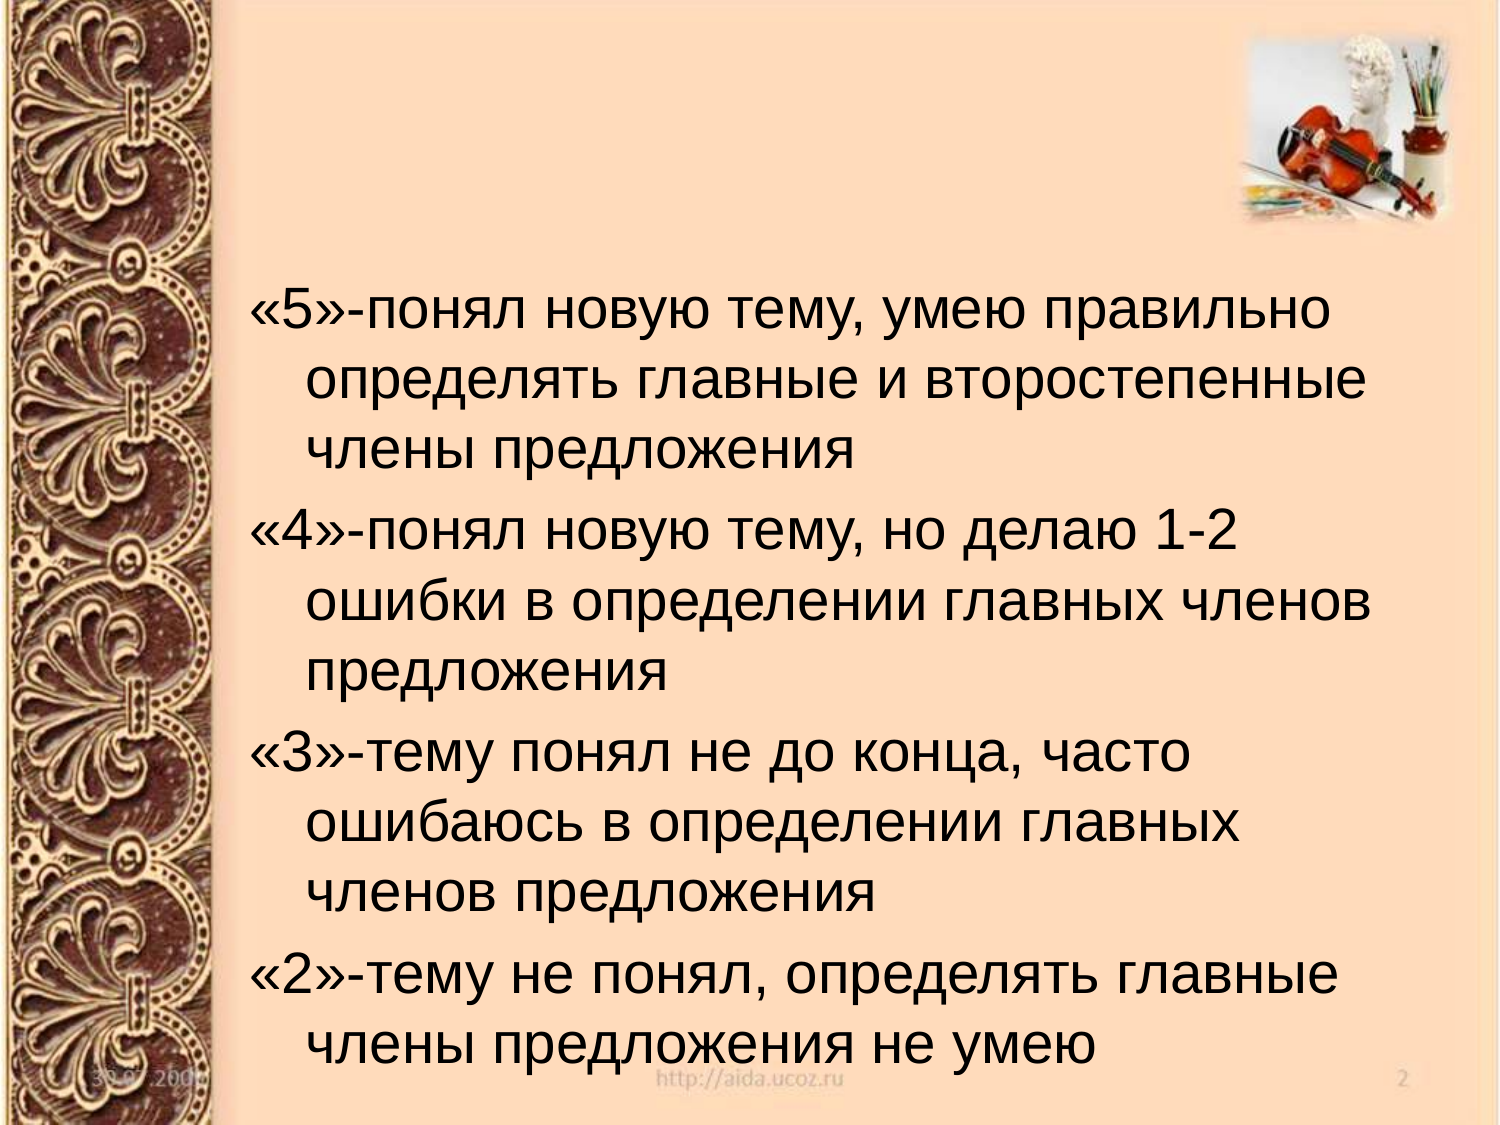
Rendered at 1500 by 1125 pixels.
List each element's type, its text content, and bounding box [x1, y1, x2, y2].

picture [0, 0, 1500, 1125]
list «5»-понял новую тему, умею правильно определять главные и второстепенные члены предложения «4»-понял новую тему, но делаю 1-2 ошибки в определении главных членов предложения «3»-тему понял не до конца, часто ошибаюсь в определении главных членов предложения «2»-тему не понял, определять главные члены предложения не умею [234, 262, 1426, 1006]
